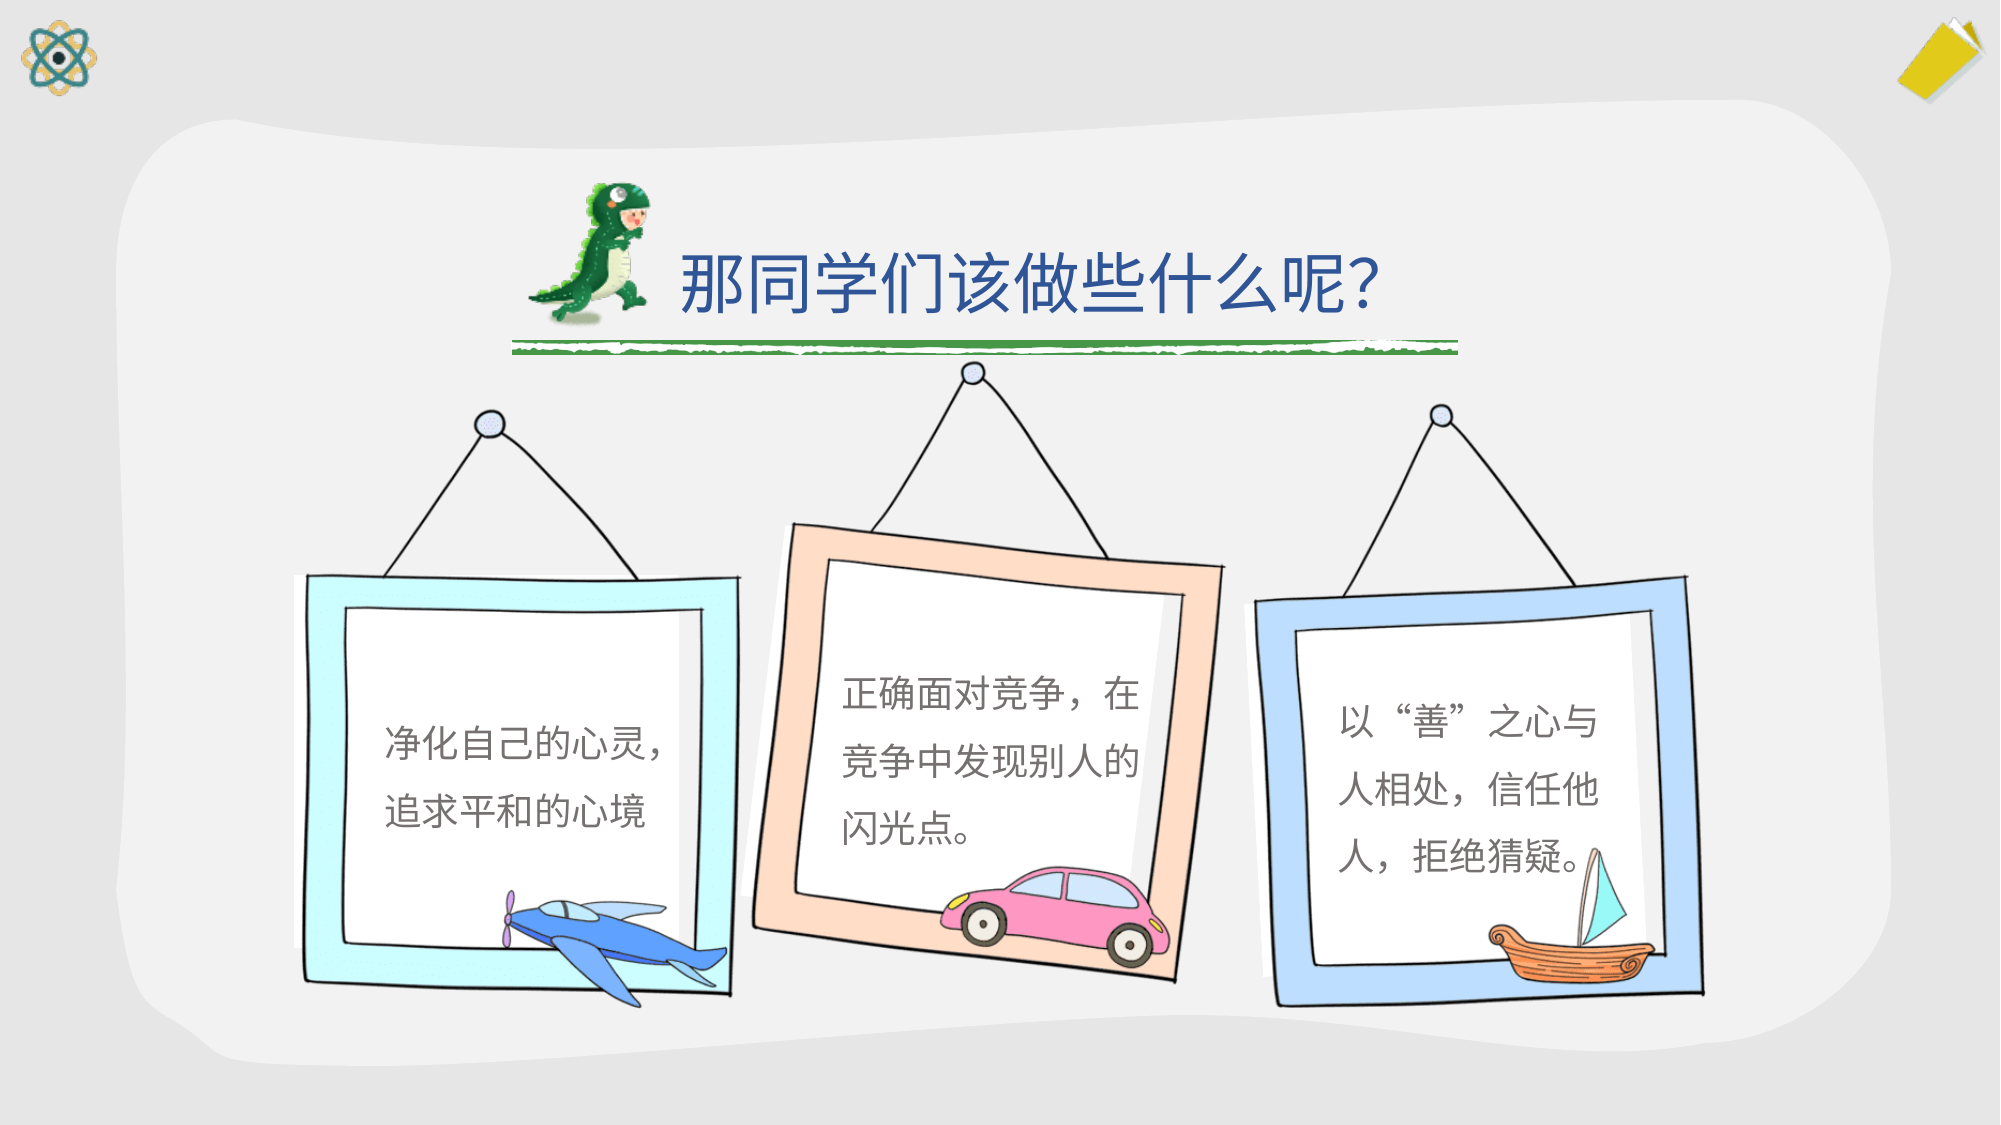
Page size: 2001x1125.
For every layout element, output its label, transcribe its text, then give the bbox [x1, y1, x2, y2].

text_box [115, 98, 1893, 1065]
picture [0, 0, 119, 119]
picture [1881, 0, 2000, 119]
text_box 那同学们该做些什么呢？ [665, 234, 1429, 308]
picture [272, 154, 1735, 1125]
